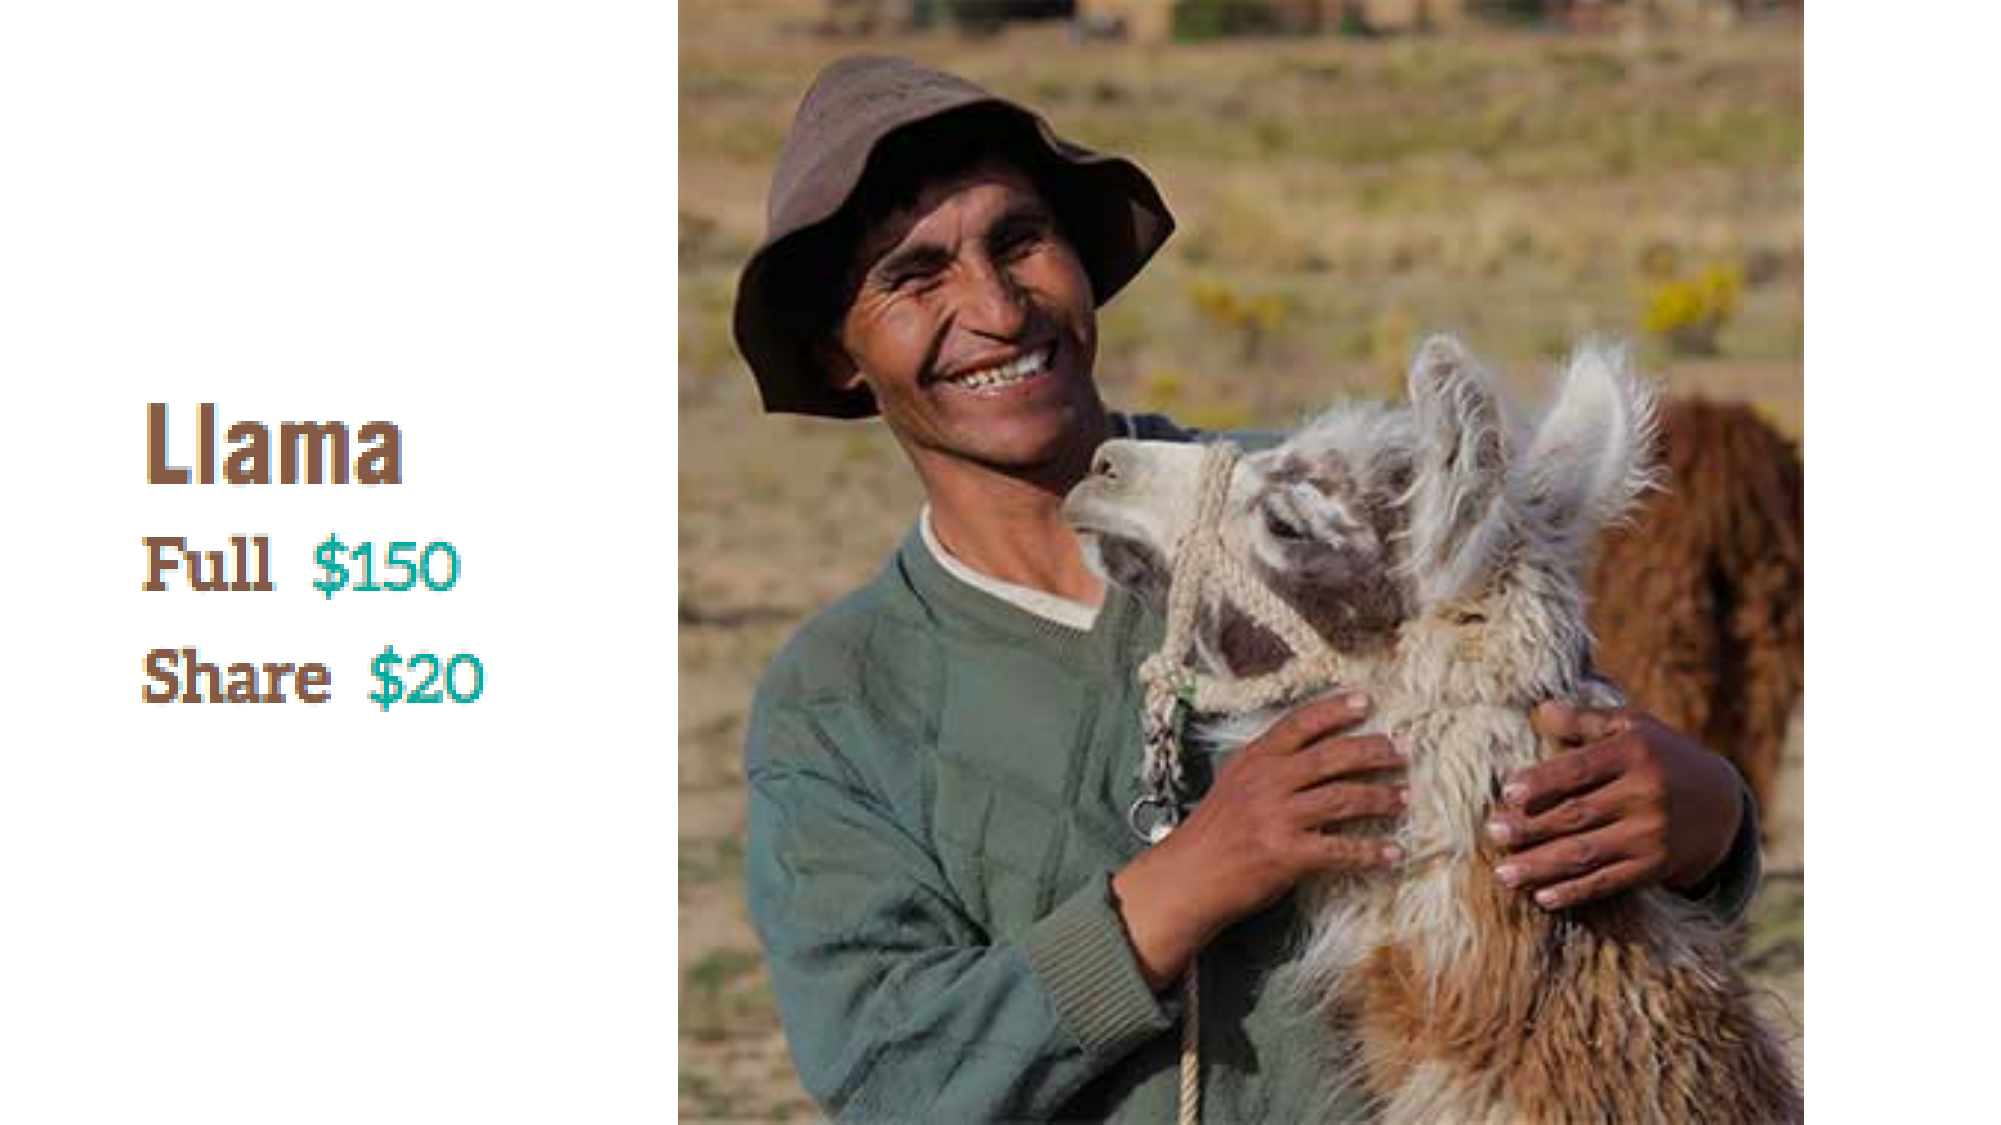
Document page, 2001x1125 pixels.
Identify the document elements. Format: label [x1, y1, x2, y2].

picture [115, 354, 515, 771]
picture [678, 0, 1804, 1125]
